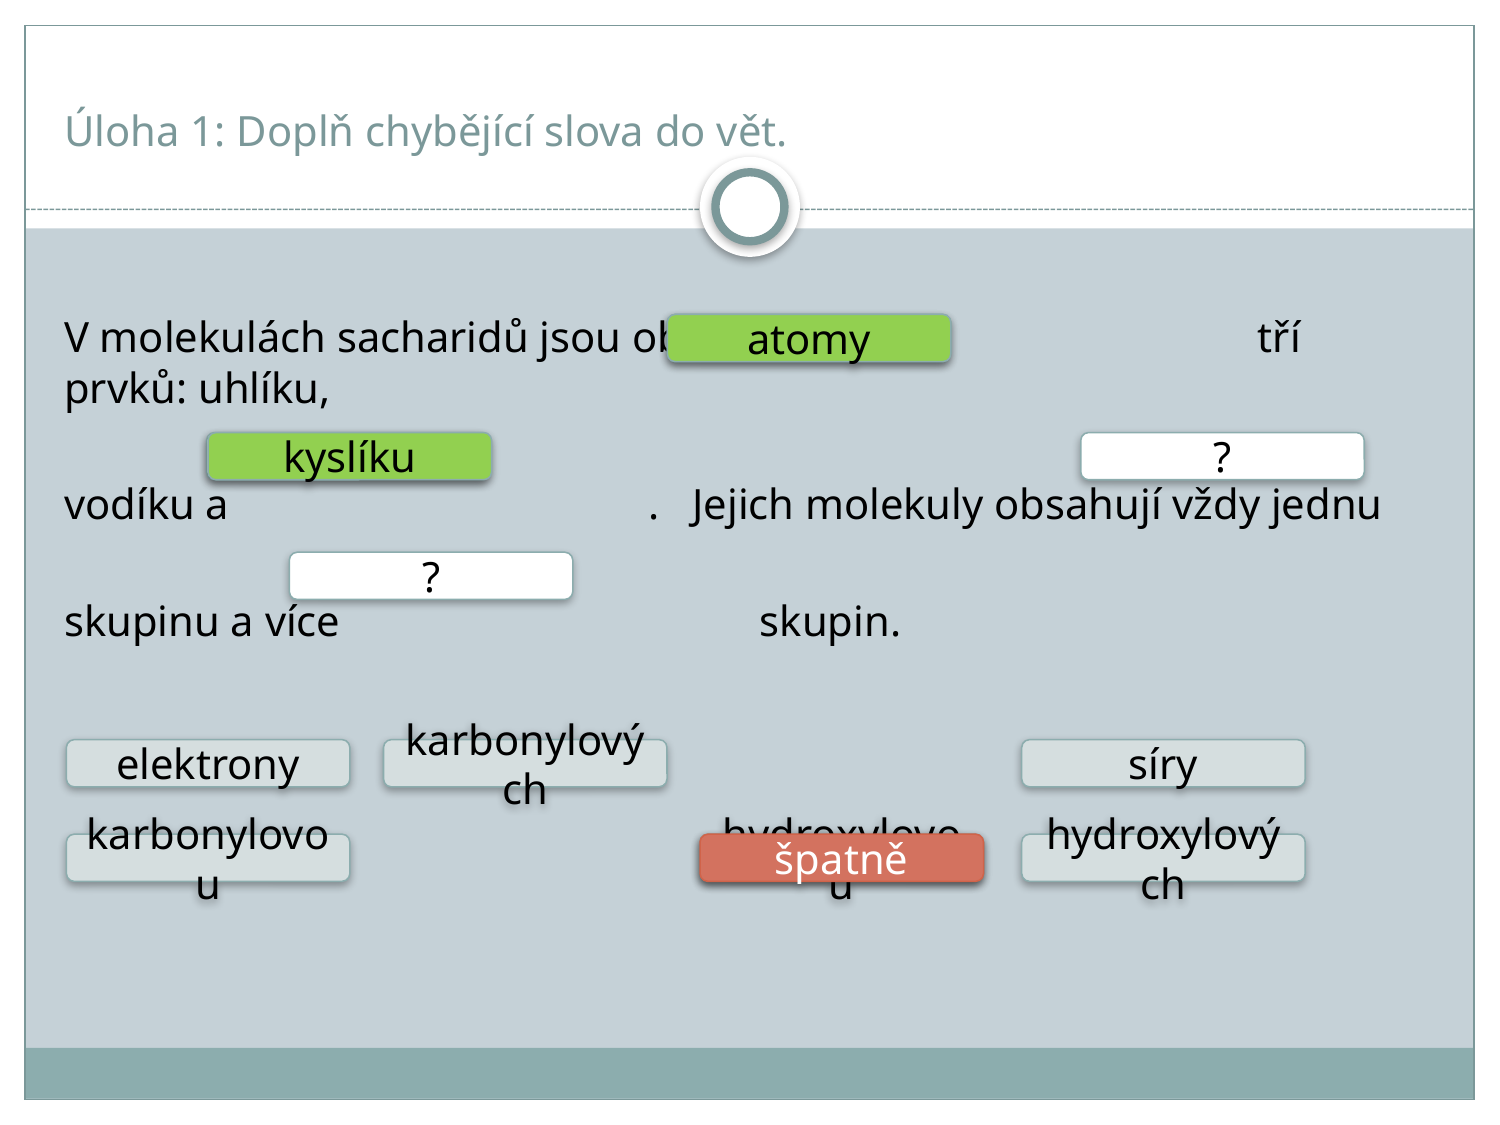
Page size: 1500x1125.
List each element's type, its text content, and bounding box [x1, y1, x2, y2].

list V molekulách sacharidů jsou obsaženy tří prvků: uhlíku, vodíku a . Jejich molekuly obsahují vždy jednu skupinu a více skupin. [49, 250, 1445, 1001]
text_box elektrony [65, 738, 351, 788]
text_box hydroxylových [1020, 833, 1307, 883]
text_box síry [1020, 738, 1307, 788]
text_box kyslíku [207, 431, 493, 481]
text_box atomy [666, 313, 952, 363]
text_box ? [288, 551, 574, 601]
text_box karbonylovou [65, 833, 351, 883]
text_box špatně [699, 833, 985, 883]
text_box ? [1080, 431, 1366, 481]
title Úloha 1: Doplň chybějící slova do vět. [49, 37, 1450, 162]
text_box karbonylových [382, 738, 668, 788]
